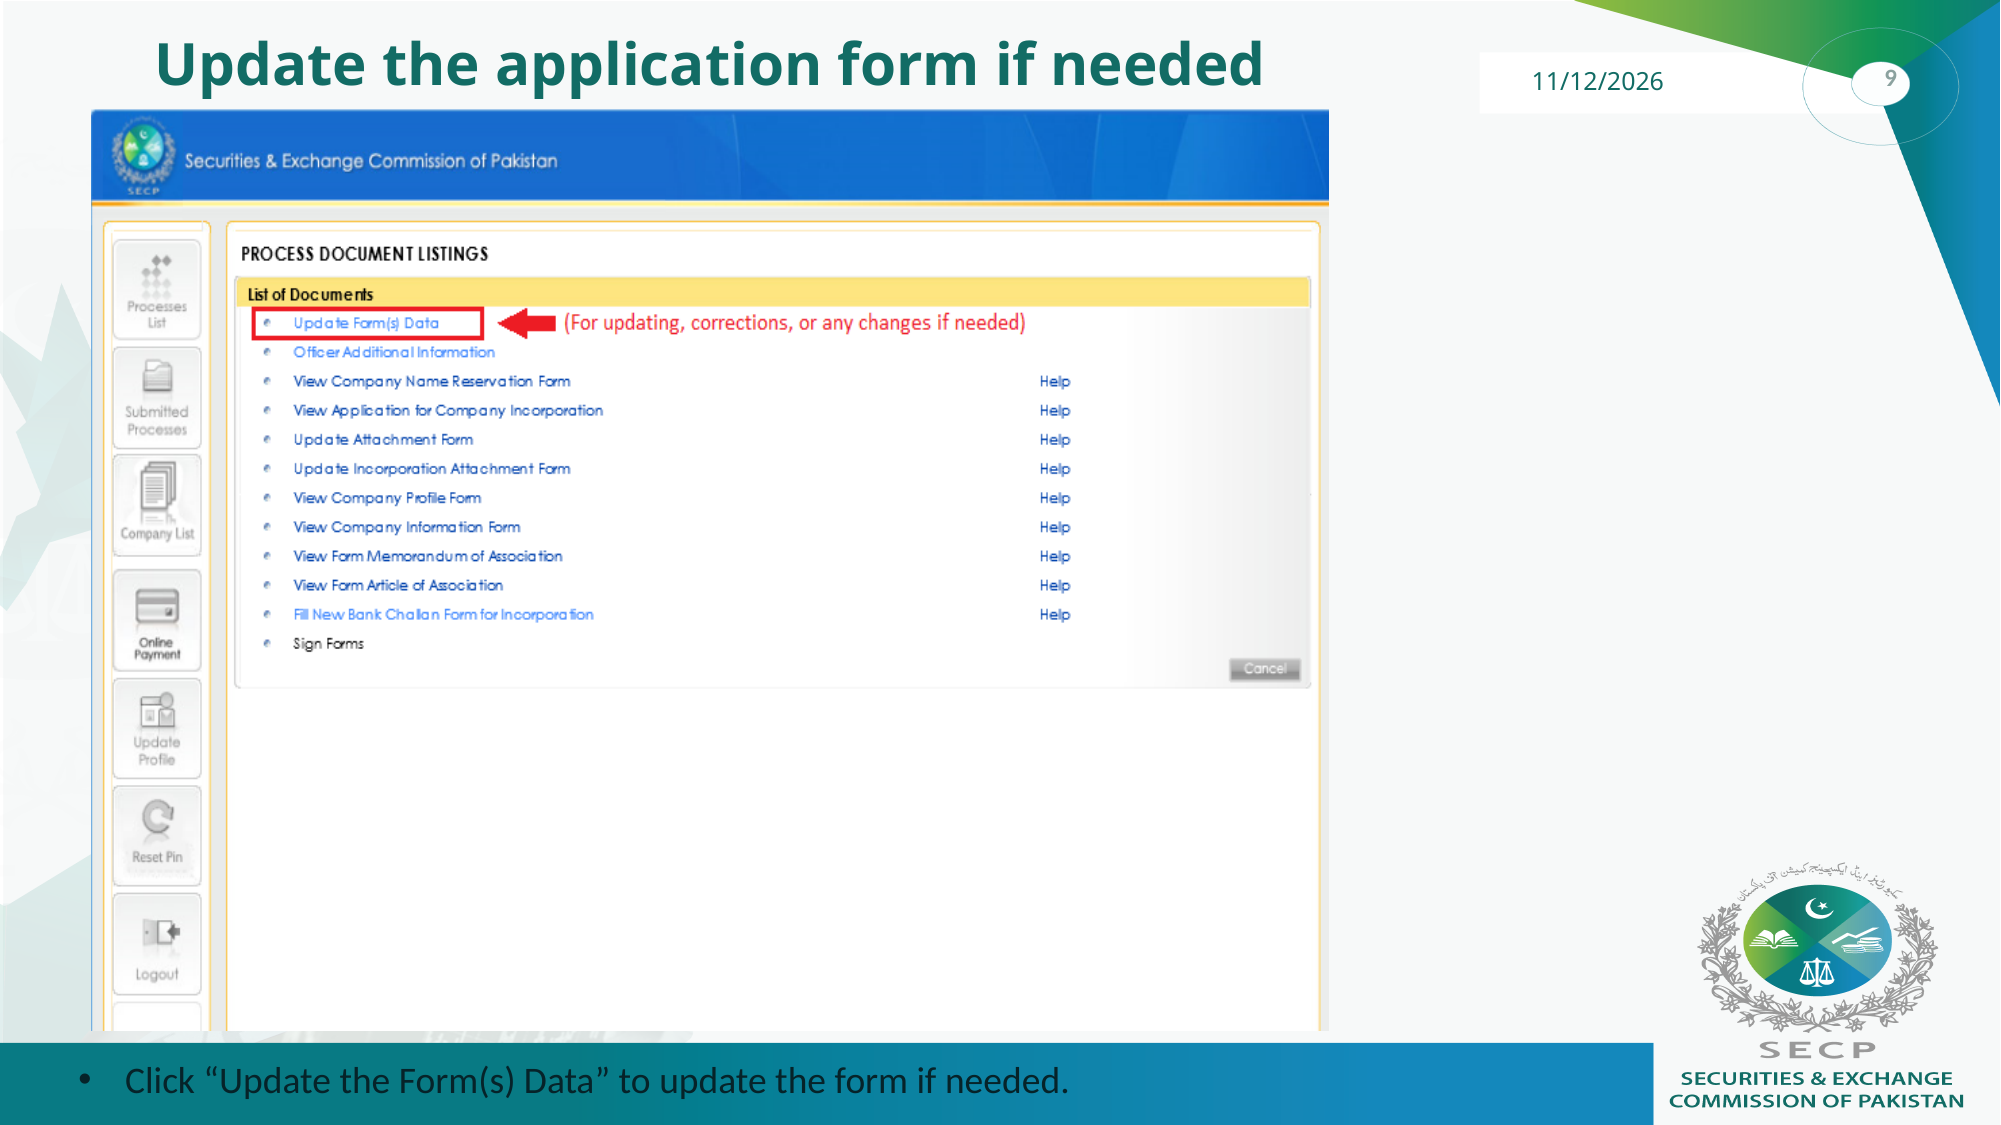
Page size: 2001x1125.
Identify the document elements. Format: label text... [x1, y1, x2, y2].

text_box Click “Update the Form(s) Data” to update the form if needed. [63, 1048, 1303, 1108]
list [91, 109, 1329, 1031]
picture [0, 0, 2000, 1125]
title Update the application form if needed [85, 0, 1335, 122]
